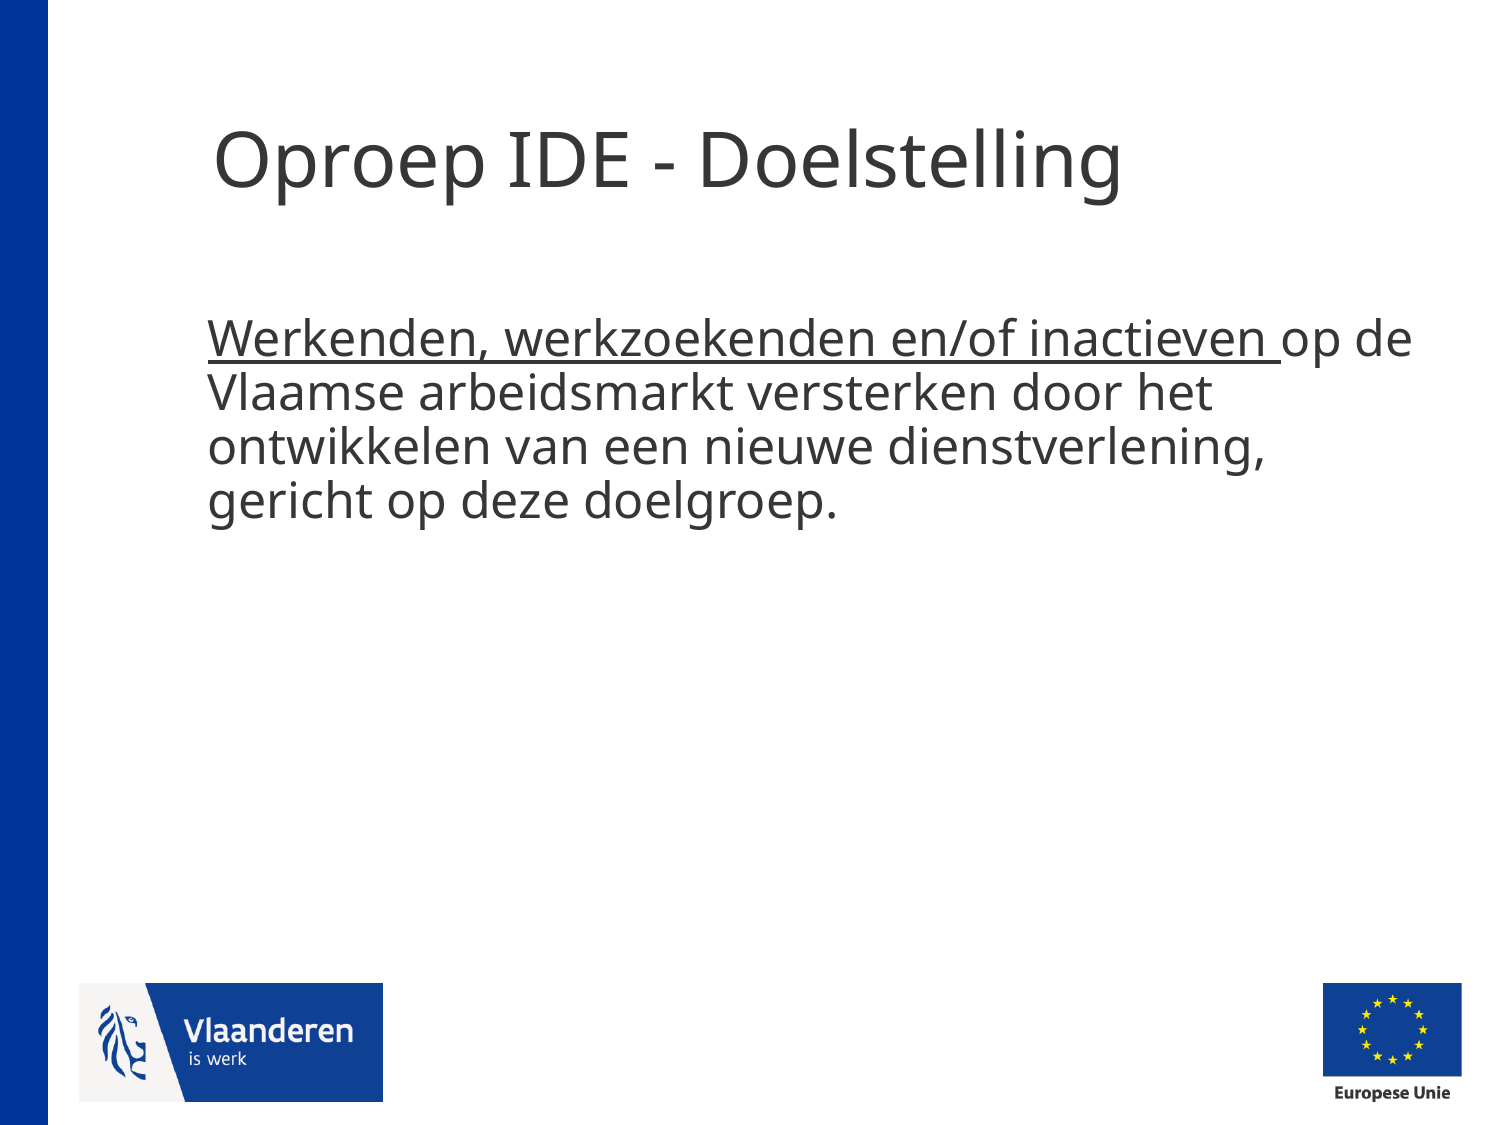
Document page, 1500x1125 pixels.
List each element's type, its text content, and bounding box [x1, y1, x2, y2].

title Oproep IDE - Doelstelling [212, 124, 1430, 225]
list Werkenden, werkzoekenden en/of inactieven op de Vlaamse arbeidsmarkt versterken door het ontwikkelen van een nieuwe dienstverlening, gericht op deze doelgroep. [207, 246, 1424, 850]
picture [1323, 983, 1462, 1102]
picture [79, 983, 383, 1102]
